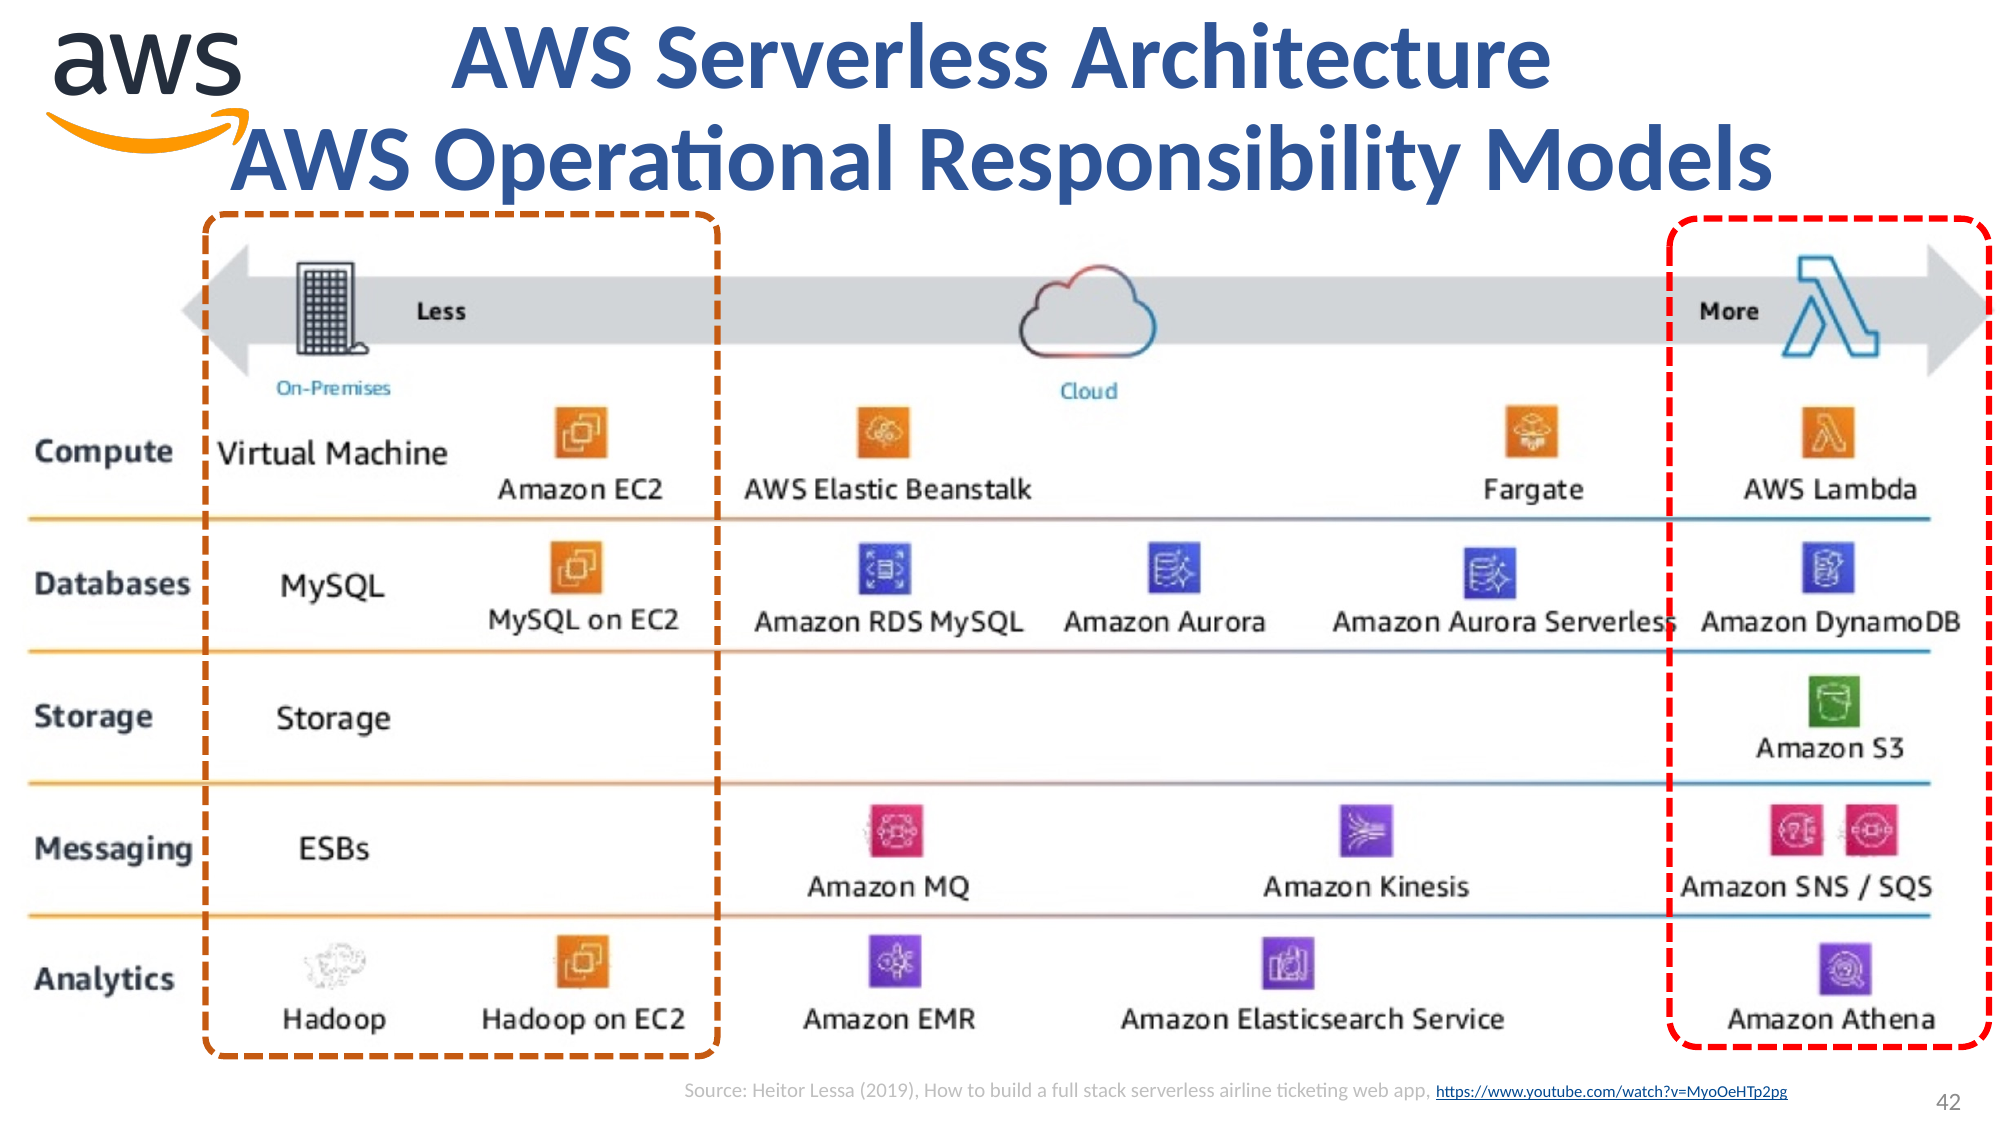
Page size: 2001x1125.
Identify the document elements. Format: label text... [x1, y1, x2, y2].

slide_number 42 [1819, 1080, 1977, 1120]
picture [45, 32, 250, 154]
picture [0, 227, 2000, 1048]
text_box [205, 213, 718, 227]
text_box Source: Heitor Lessa (2019), How to build a full stack serverless airline ticketing web app, https://www.youtube.com/watch?v=MyoOeHTp2pg [585, 1069, 1888, 1109]
text_box [207, 1048, 716, 1058]
title AWS Serverless Architecture AWS Operational Responsibility Models [91, 0, 1915, 219]
text_box [1676, 217, 1981, 227]
